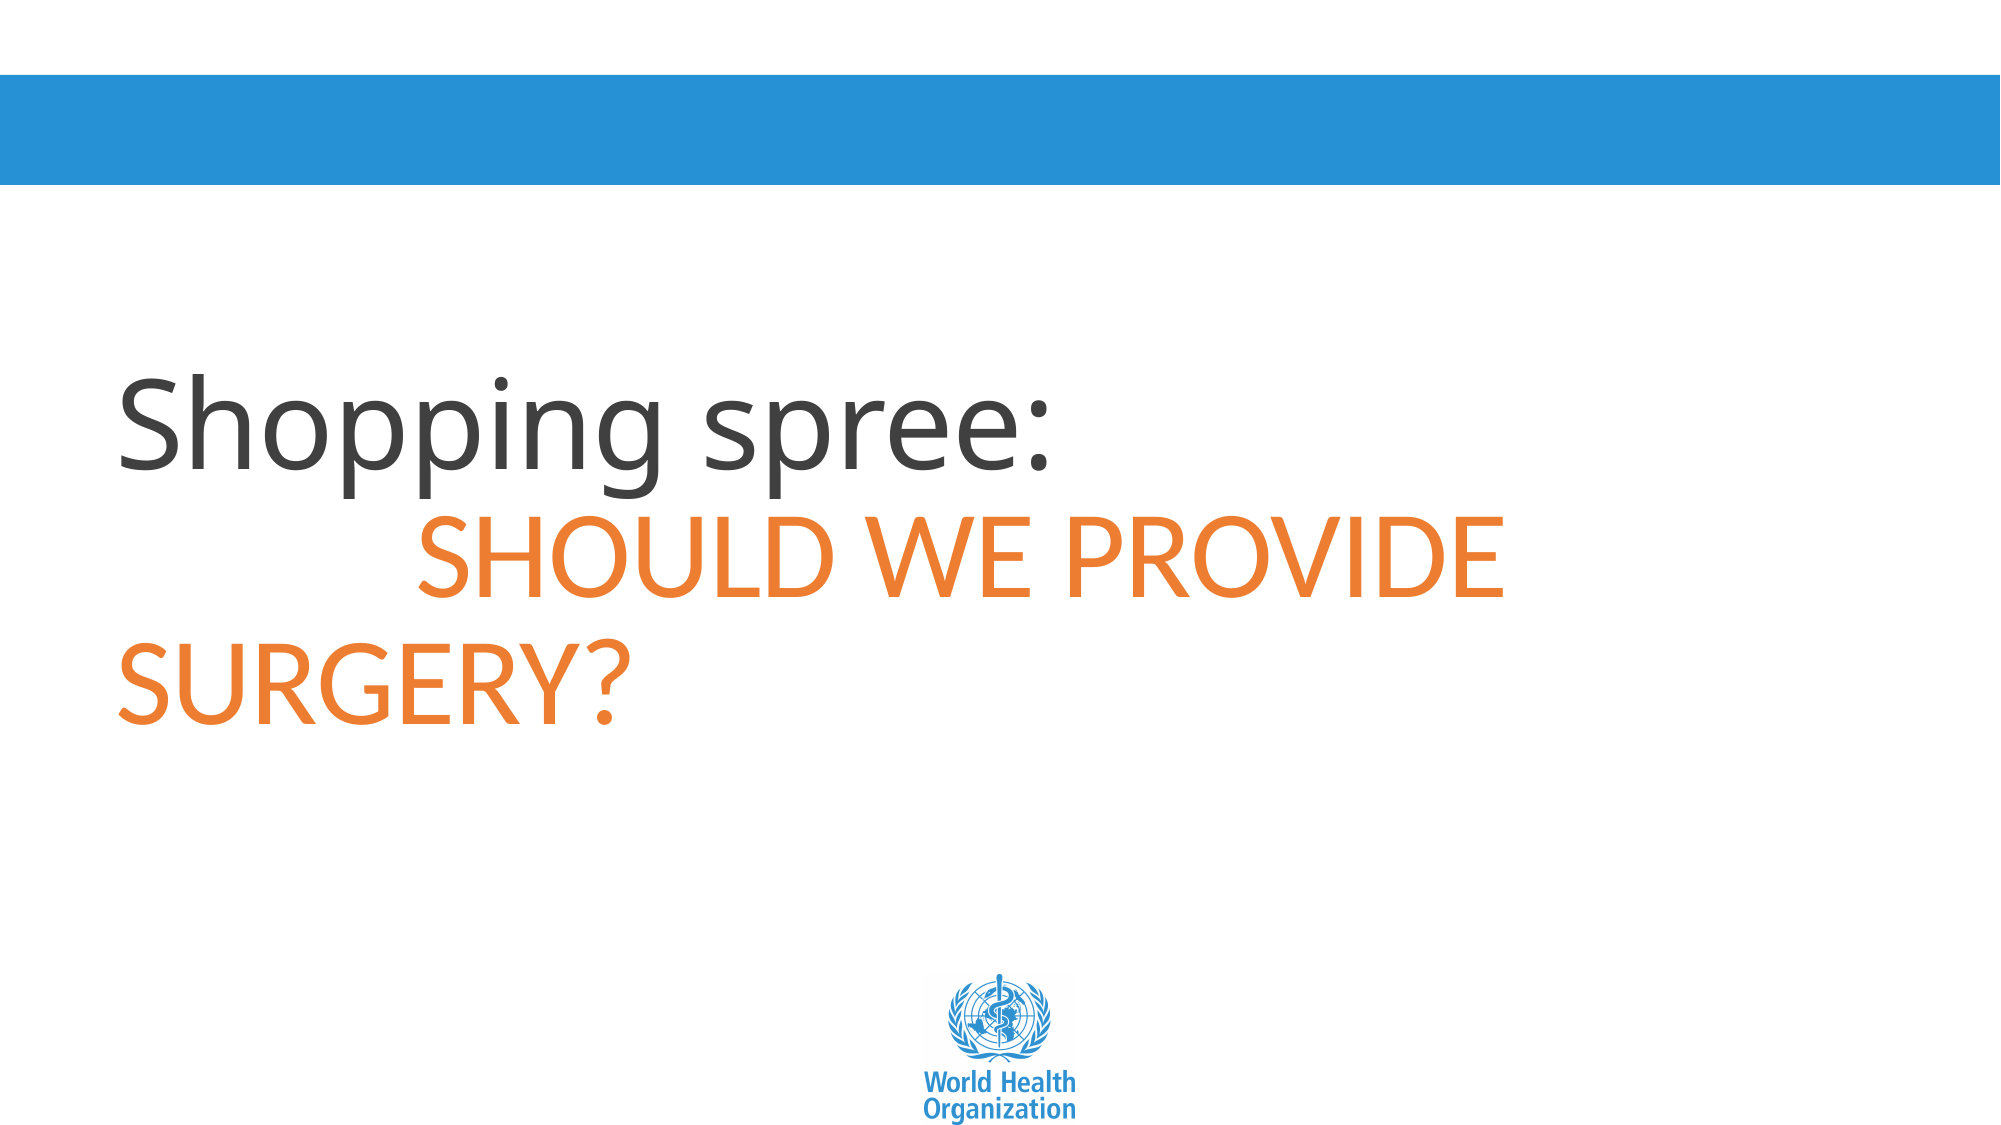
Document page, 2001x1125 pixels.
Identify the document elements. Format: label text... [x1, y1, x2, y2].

picture [924, 974, 1075, 1125]
text_box Shopping spree: should we provide surgery? [100, 360, 1891, 523]
